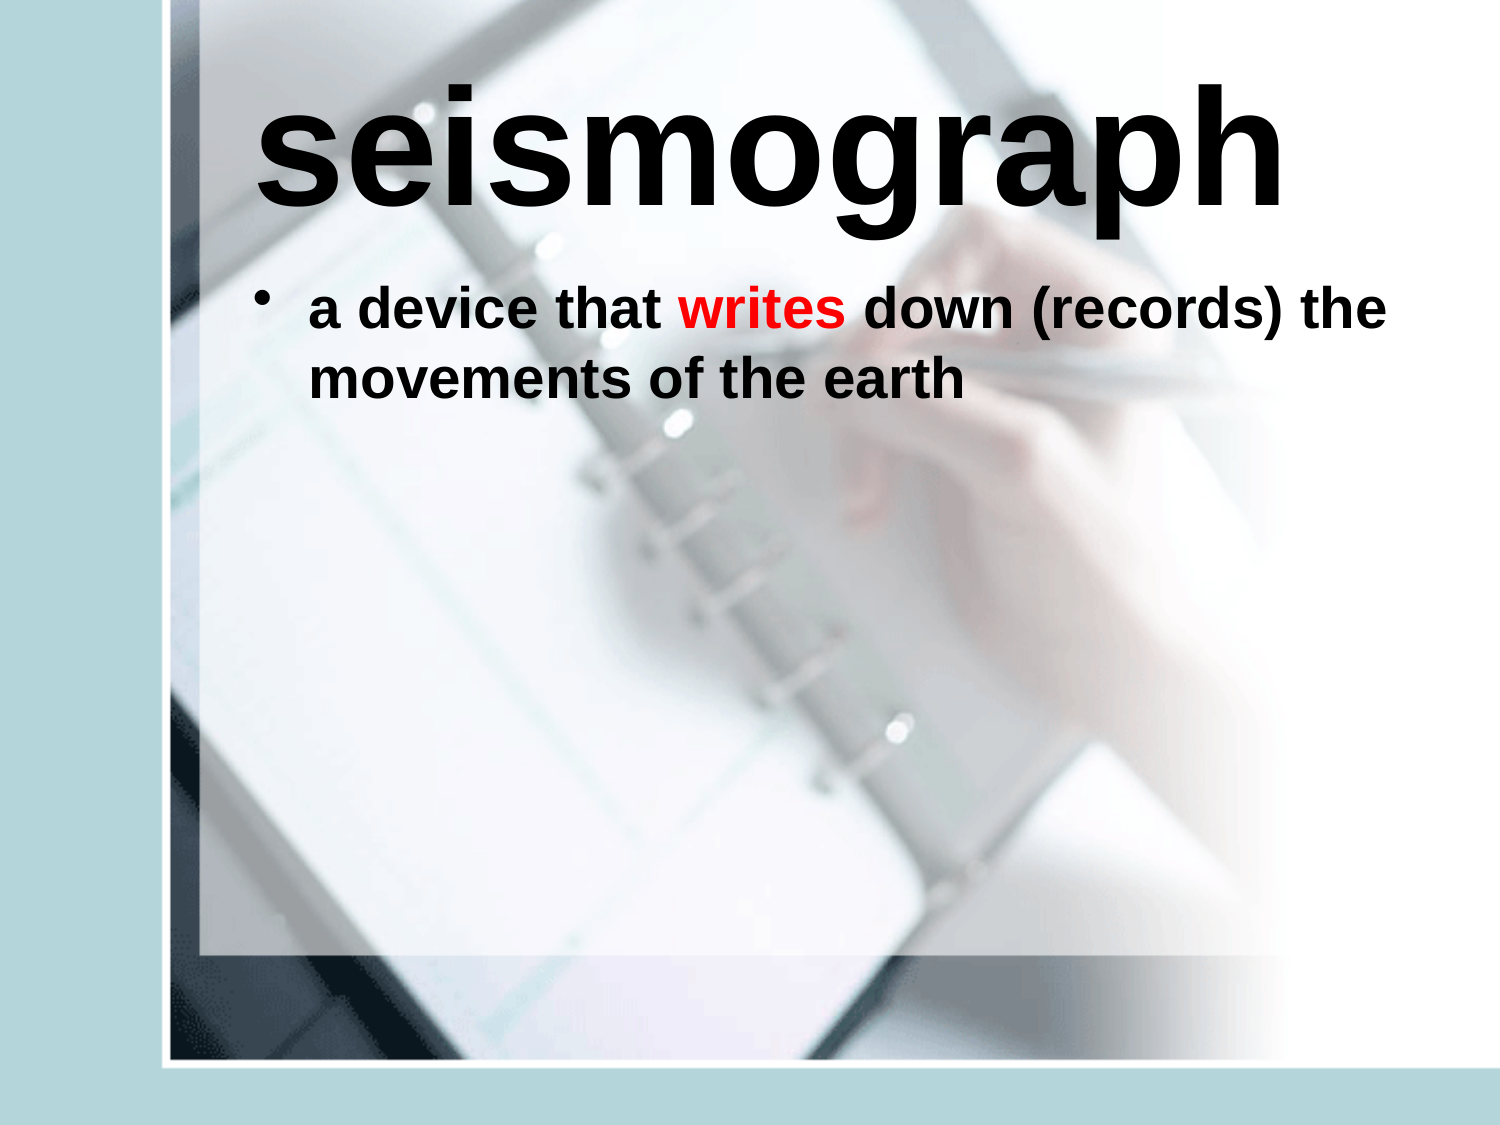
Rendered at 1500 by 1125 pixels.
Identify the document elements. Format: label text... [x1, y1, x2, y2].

title seismograph [237, 45, 1438, 233]
picture [0, 0, 1500, 1125]
list a device that writes down (records) the movements of the earth [237, 262, 1438, 1005]
